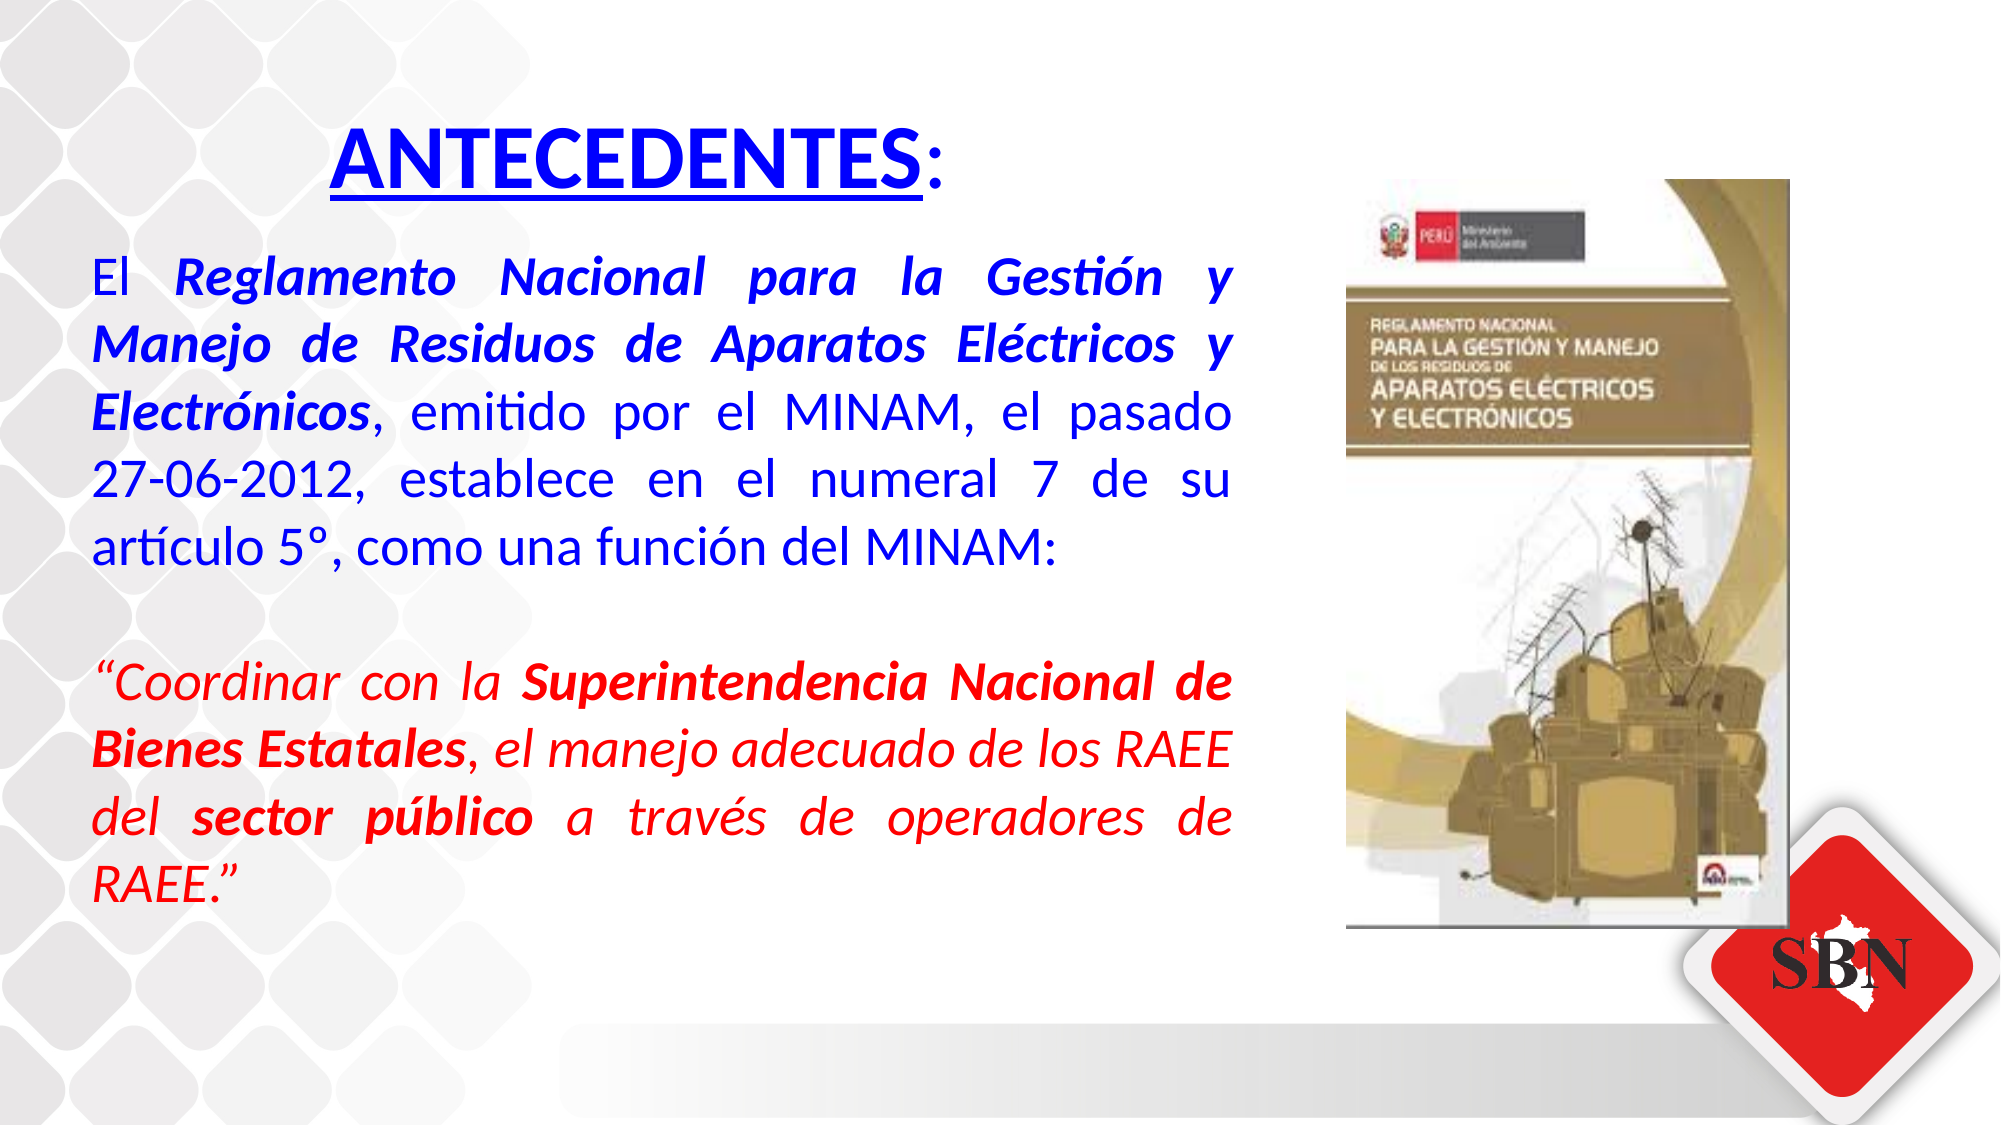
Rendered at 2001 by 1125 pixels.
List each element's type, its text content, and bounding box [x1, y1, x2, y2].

text_box ANTECEDENTES: [314, 89, 1328, 215]
text_box El Reglamento Nacional para la Gestión y Manejo de Residuos de Aparatos Eléctricos y Electrónicos, emitido por el MINAM, el pasado 27-06-2012, establece en el numeral 7 de su artículo 5º, como una función del MINAM: “Coordinar con la Superintendencia Nacional de Bienes Estatales, el manejo adecuado de los RAEE del sector público a través de operadores de RAEE.” [76, 231, 1249, 922]
picture [0, 0, 2001, 1125]
